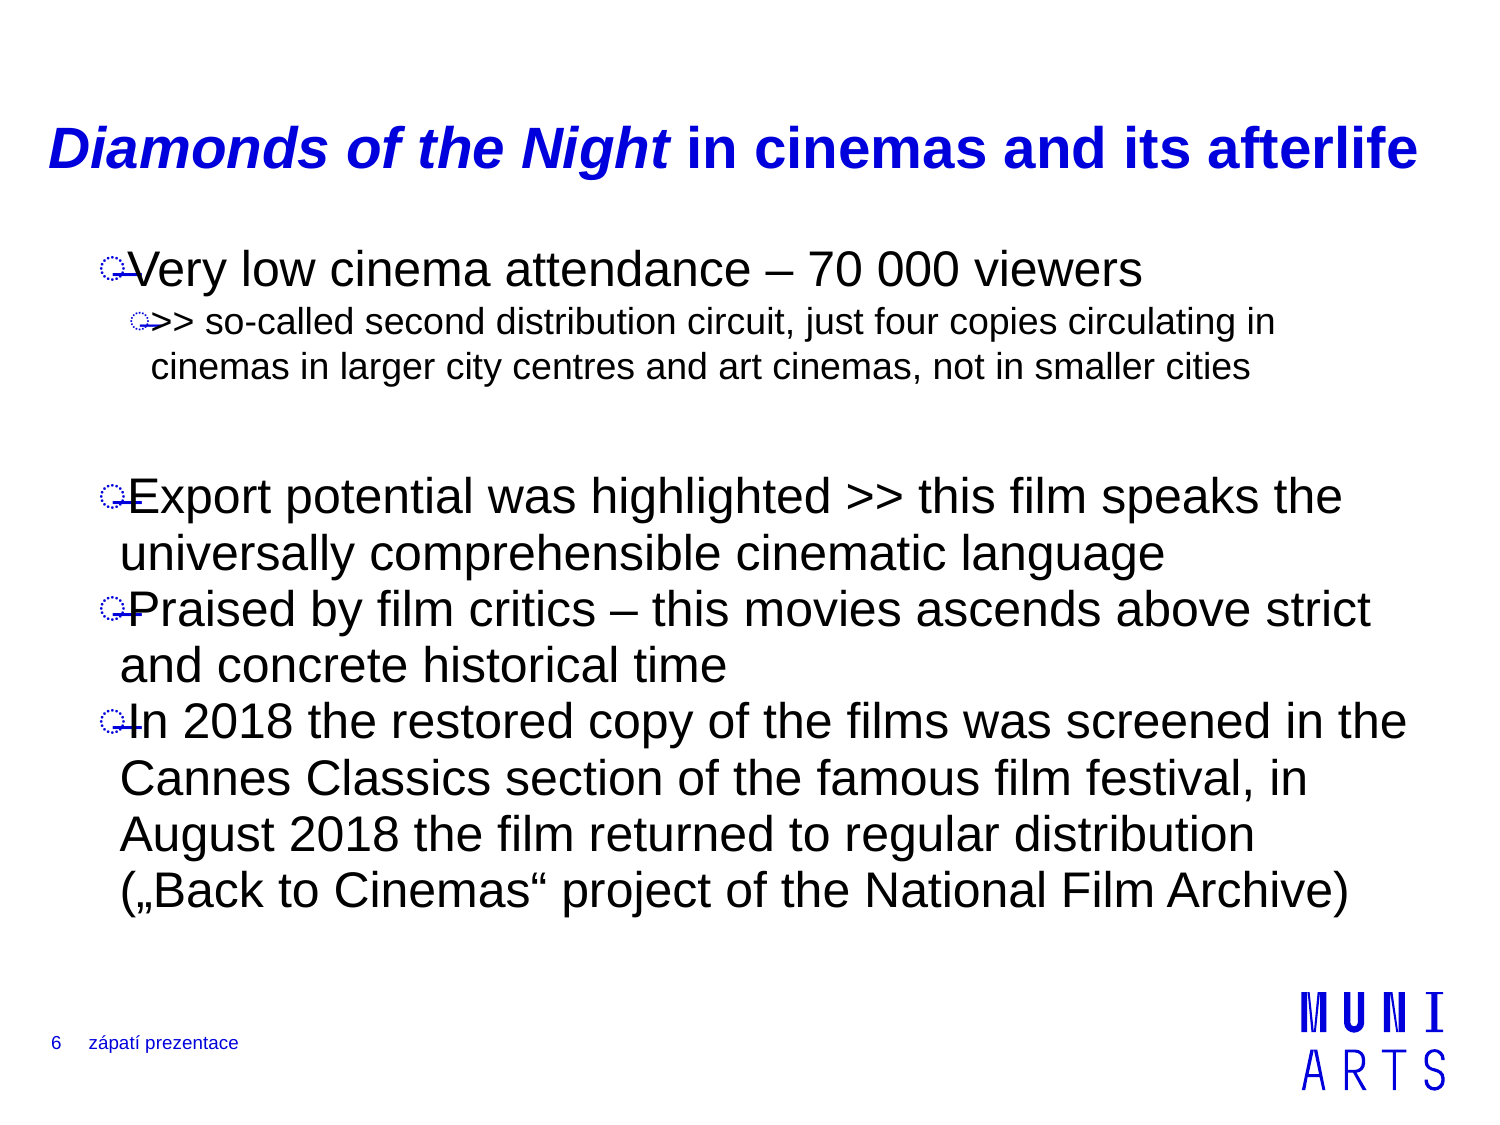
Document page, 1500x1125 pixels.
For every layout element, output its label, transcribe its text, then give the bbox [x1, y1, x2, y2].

slide_number 6 [50, 1021, 82, 1063]
footer zápatí prezentace [88, 1021, 1063, 1063]
title Diamonds of the Night in cinemas and its afterlife [48, 118, 1497, 193]
list Very low cinema attendance – 70 000 viewers >> so-called second distribution circuit, just four copies circulating in cinemas in larger city centres and art cinemas, not in smaller cities Export potential was highlighted >> this film speaks the universally comprehensible cinematic language Praised by film critics – this movies ascends above strict and concrete historical time In 2018 the restored copy of the films was screened in the Cannes Classics section of the famous film festival, in August 2018 the film returned to regular distribution („Back to Cinemas“ project of the National Film Archive) [88, 240, 1412, 920]
